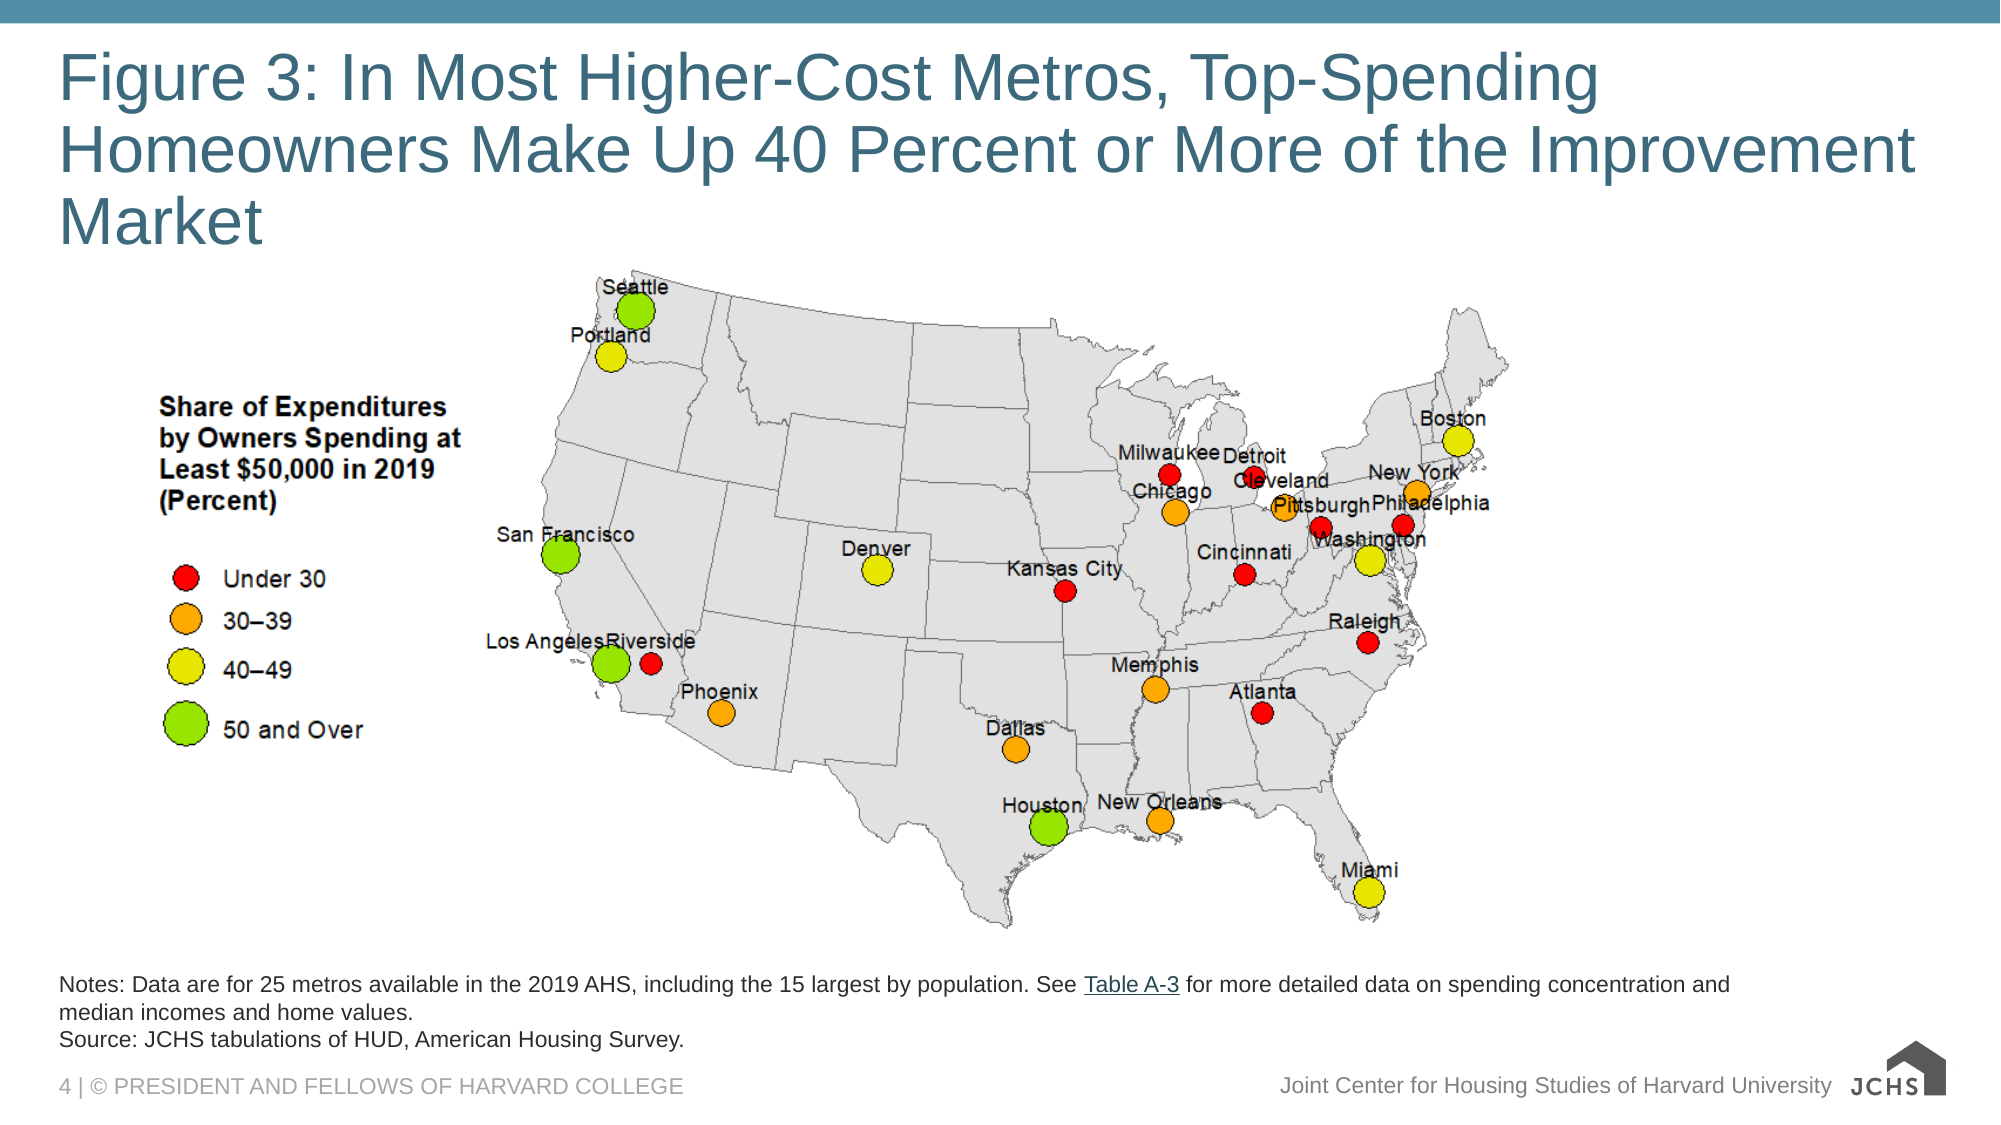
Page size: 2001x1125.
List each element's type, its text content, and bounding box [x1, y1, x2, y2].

picture [140, 248, 1529, 948]
list Notes: Data are for 25 metros available in the 2019 AHS, including the 15 largest by population. See Table A-3 for more detailed data on spending concentration and median incomes and home values. Source: JCHS tabulations of HUD, American Housing Survey. [43, 972, 1807, 1060]
picture [1839, 1031, 1957, 1105]
title Figure 3: In Most Higher-Cost Metros, Top-Spending Homeowners Make Up 40 Percent or More of the Improvement Market [43, 78, 1942, 225]
